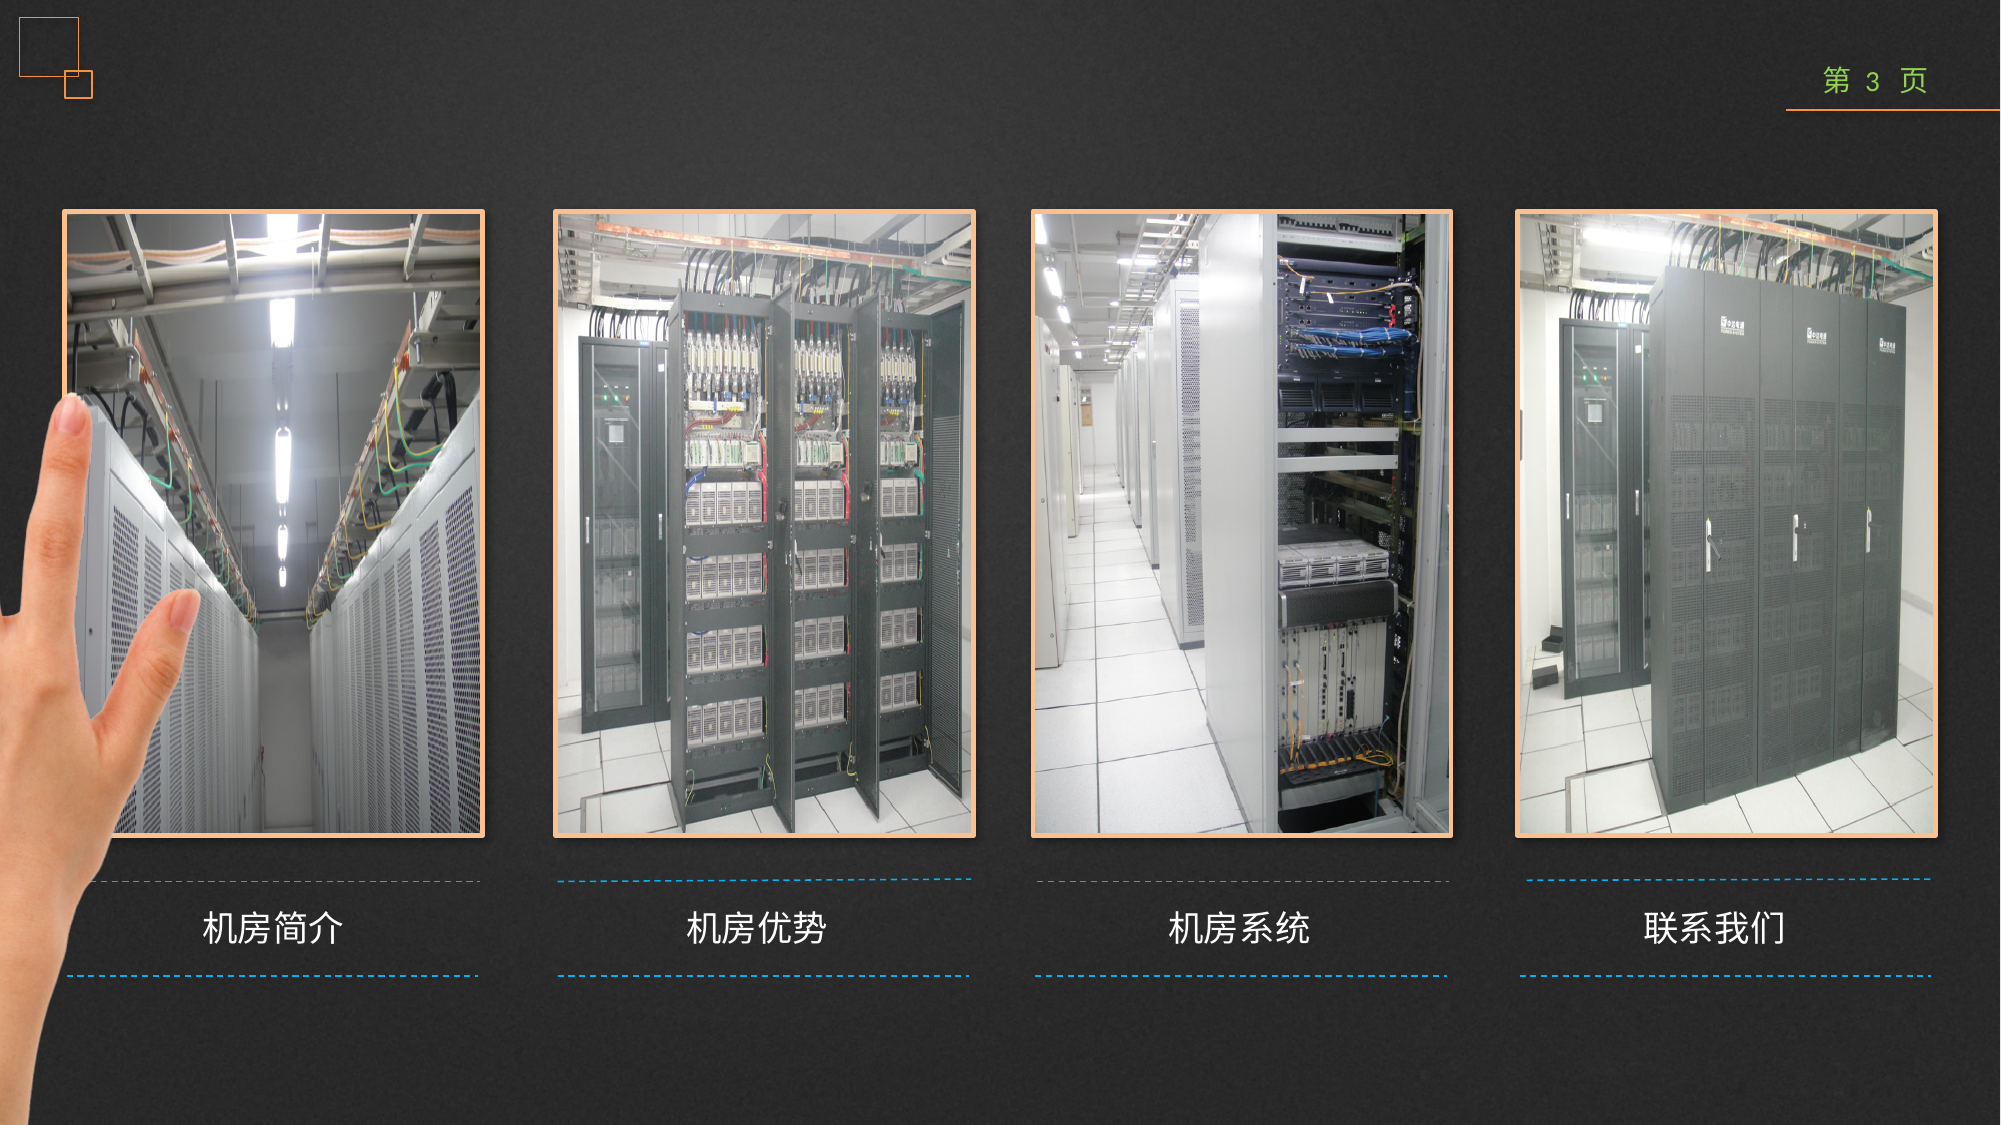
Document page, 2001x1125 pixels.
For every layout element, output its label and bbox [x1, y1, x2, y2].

text_box [1507, 213, 1933, 976]
picture [0, 0, 2001, 1125]
text_box [1030, 213, 1449, 976]
text_box [66, 213, 480, 976]
text_box [550, 213, 972, 976]
